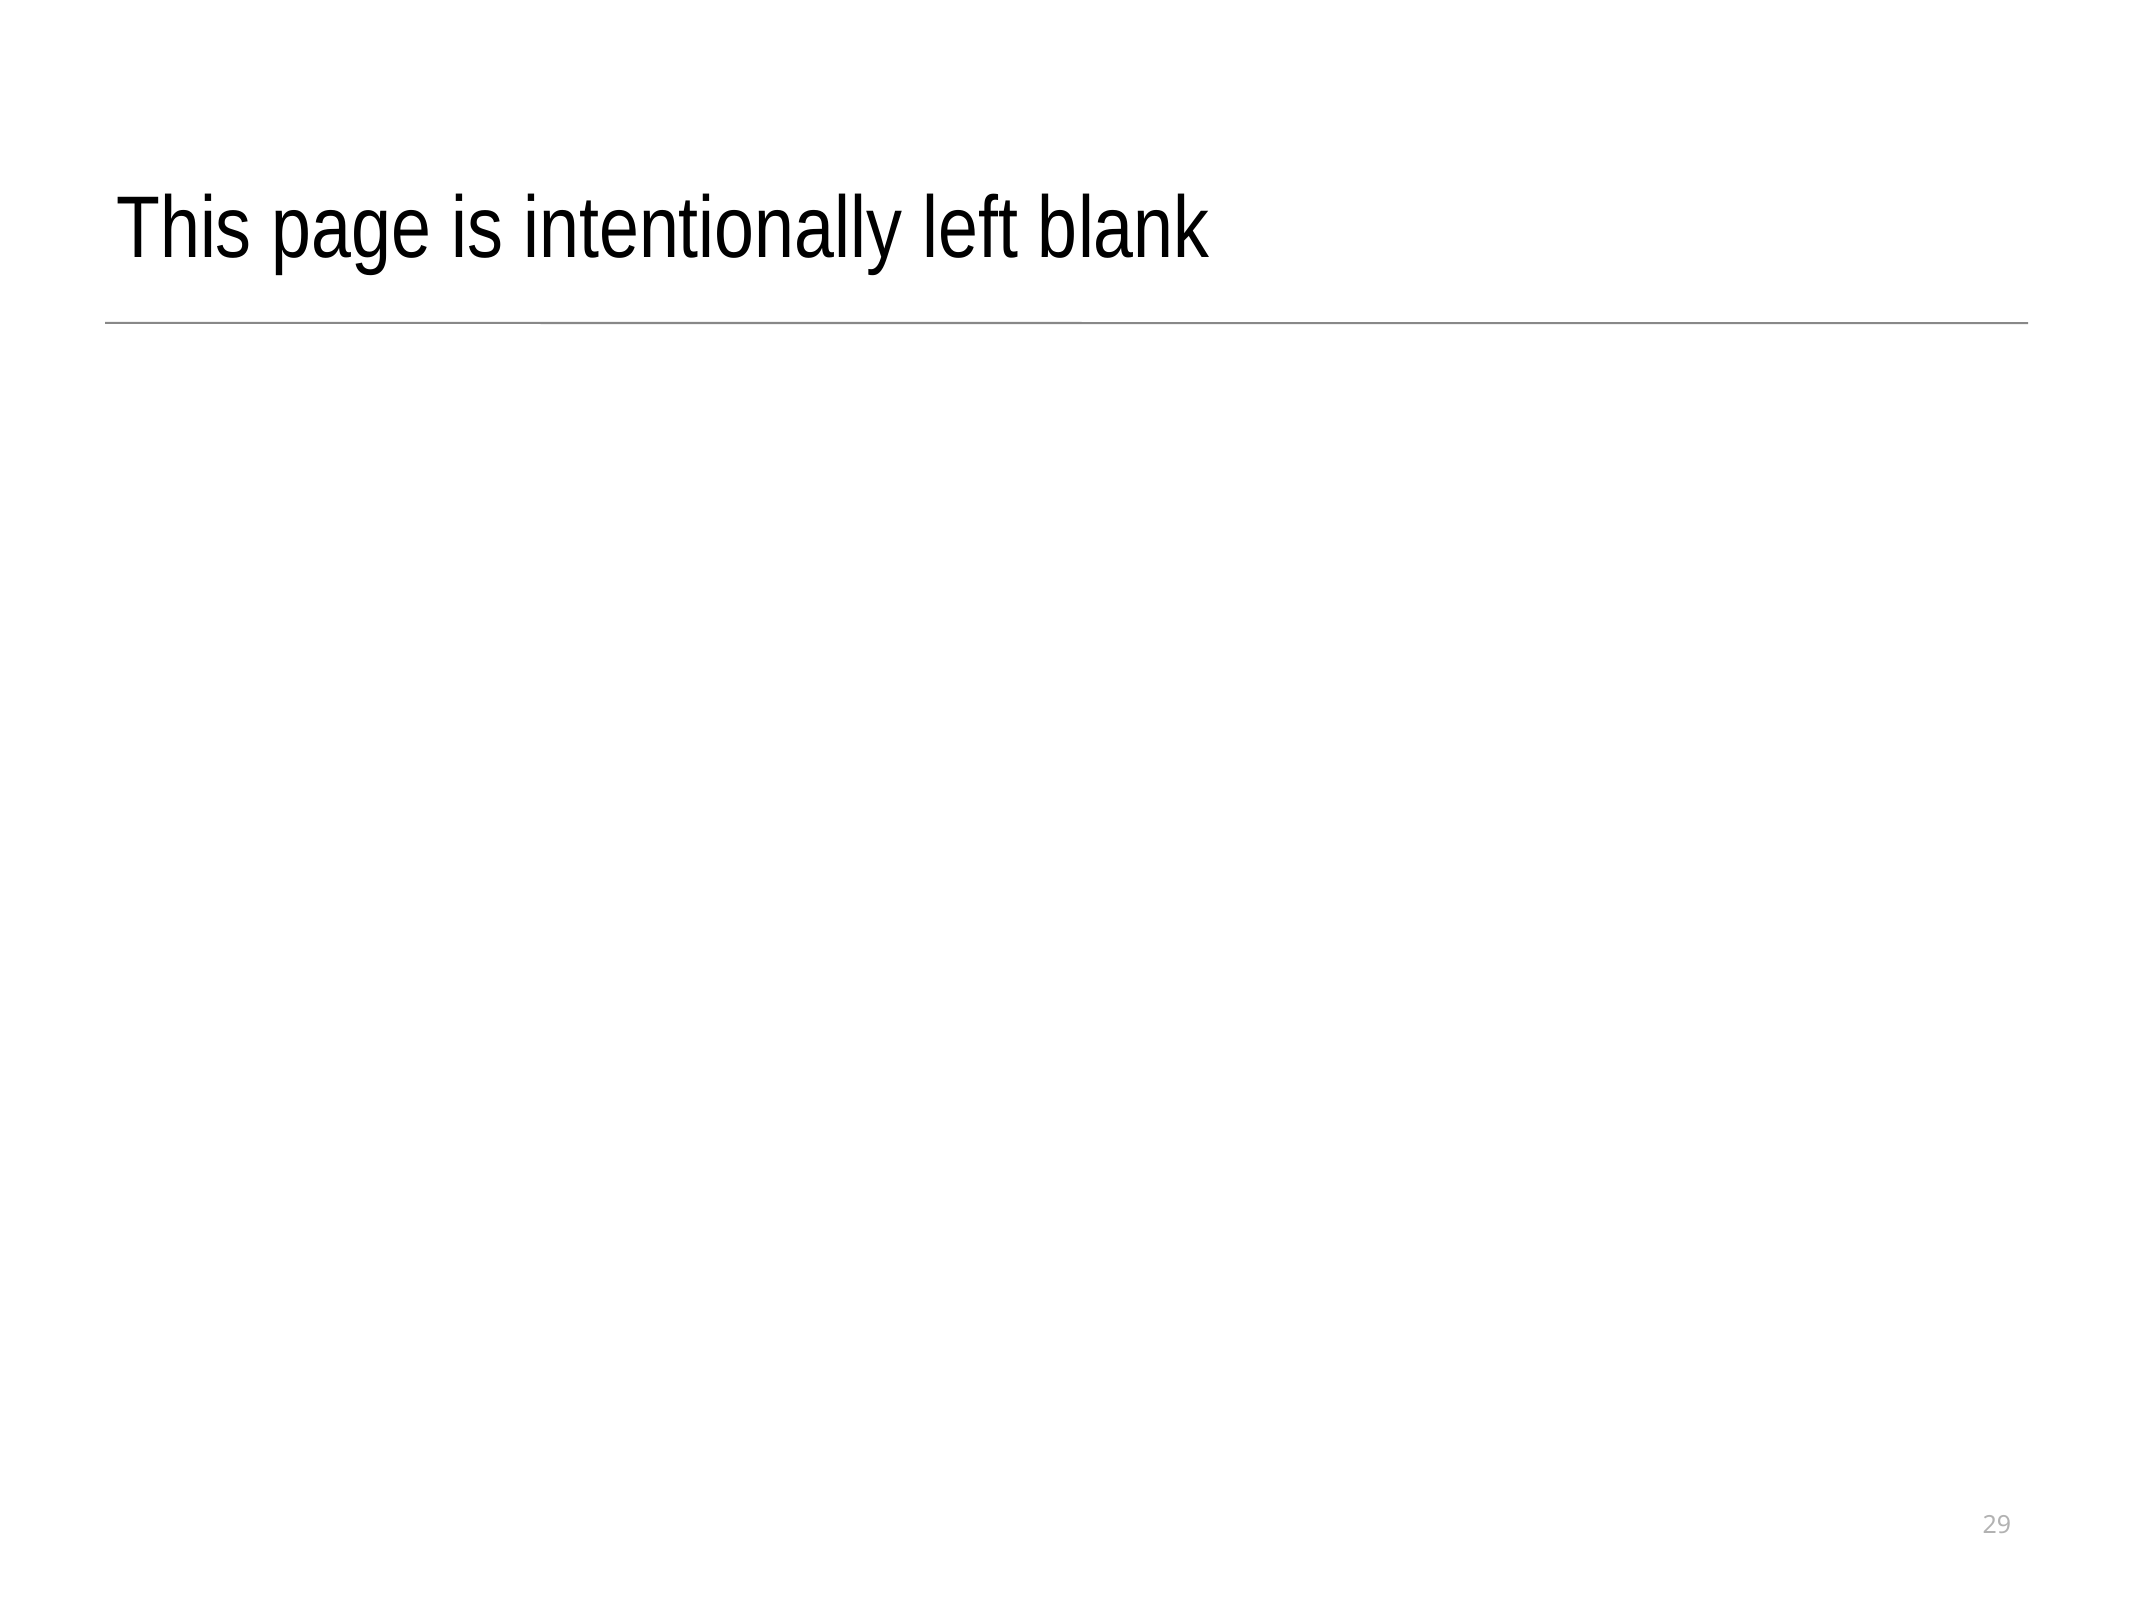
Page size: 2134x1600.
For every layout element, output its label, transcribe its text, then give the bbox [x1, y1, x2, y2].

text_box This page is intentionally left blank [108, 53, 2054, 284]
slide_number 29 [1528, 1482, 2027, 1568]
